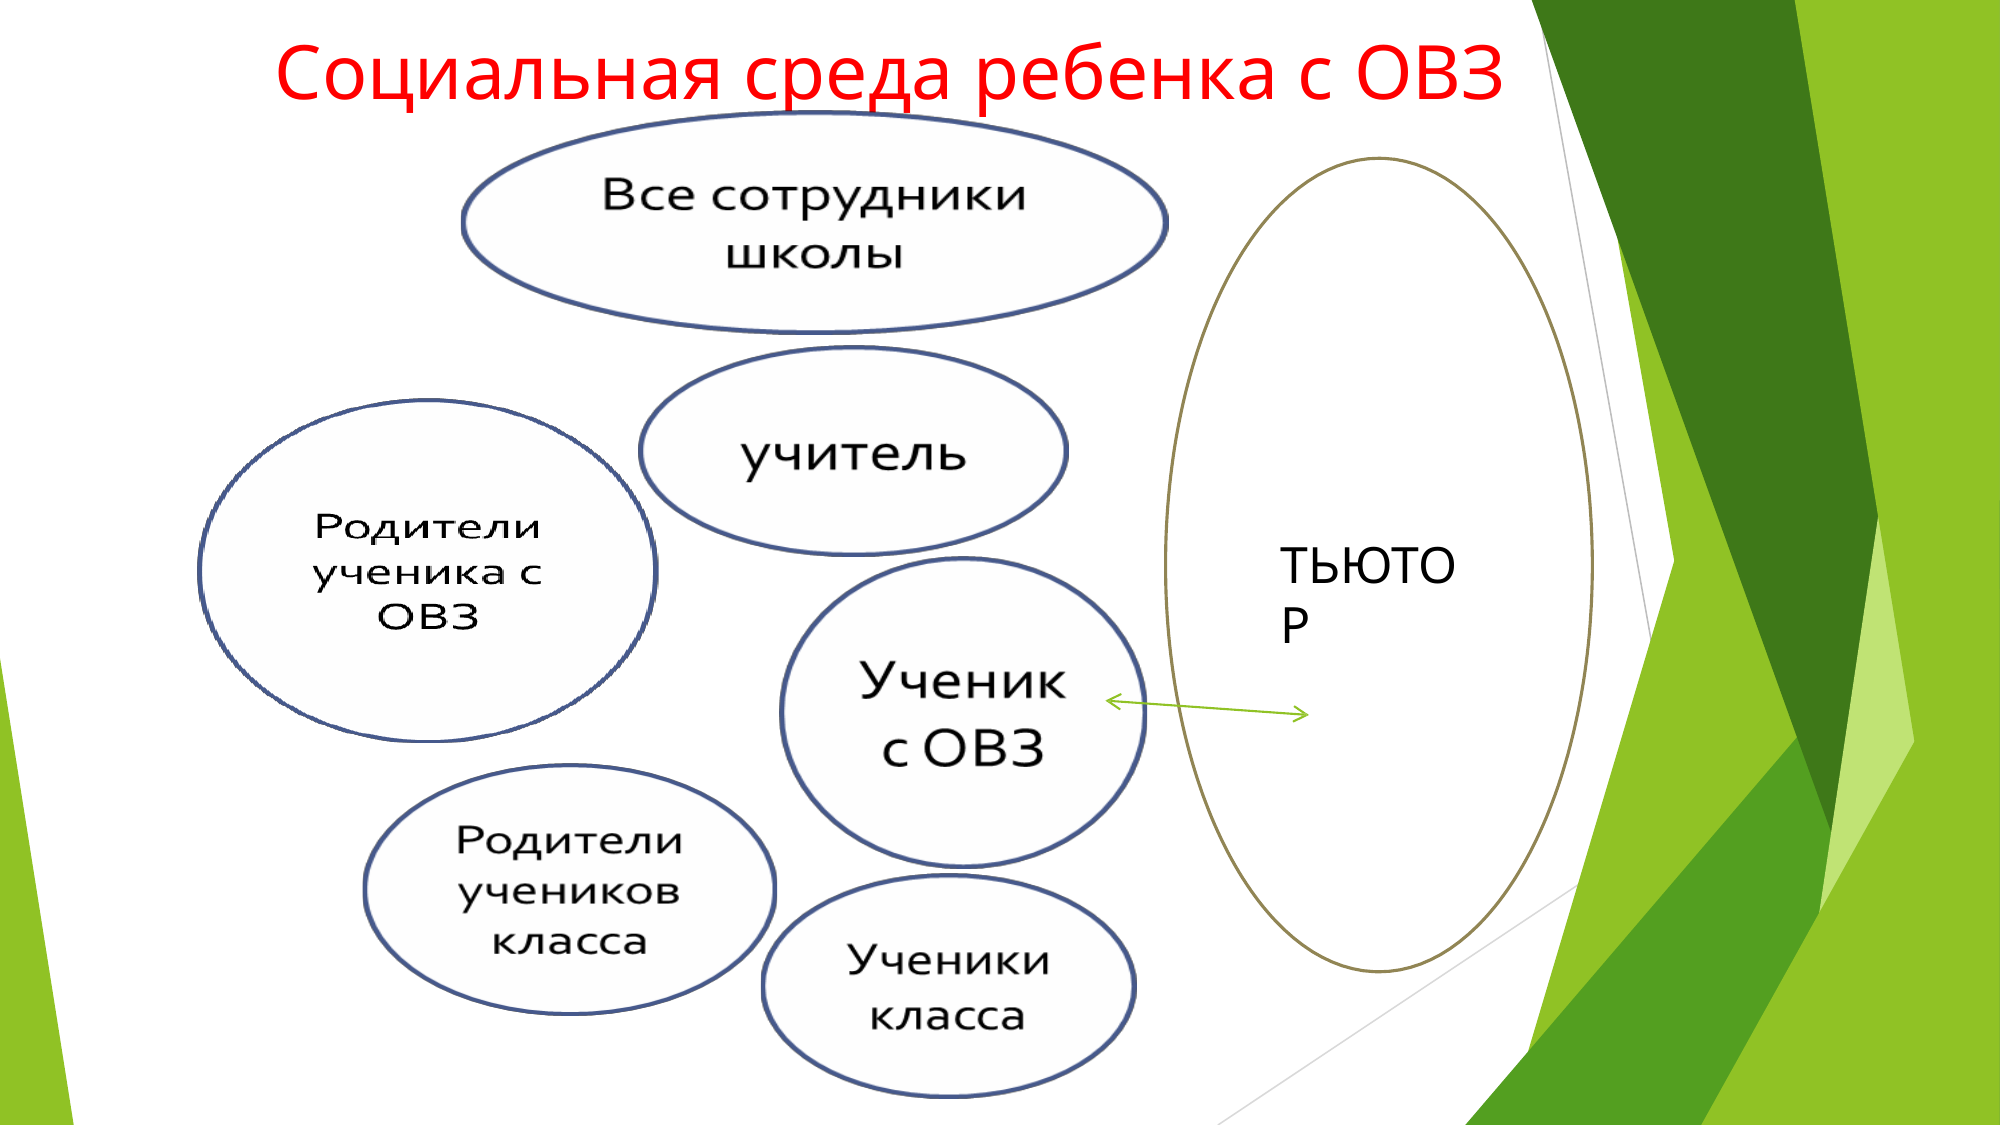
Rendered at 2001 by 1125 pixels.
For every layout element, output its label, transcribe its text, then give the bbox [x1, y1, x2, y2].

text_box [760, 873, 1137, 1099]
text_box [1165, 158, 1593, 972]
text_box [460, 110, 1169, 335]
text_box [362, 763, 778, 1016]
text_box [197, 398, 659, 743]
text_box ТЬЮТОР [1278, 533, 1480, 654]
title Социальная среда ребенка с ОВЗ [272, 24, 1728, 213]
text_box [779, 556, 1148, 869]
text_box [638, 345, 1069, 557]
text_box [1105, 693, 1309, 723]
